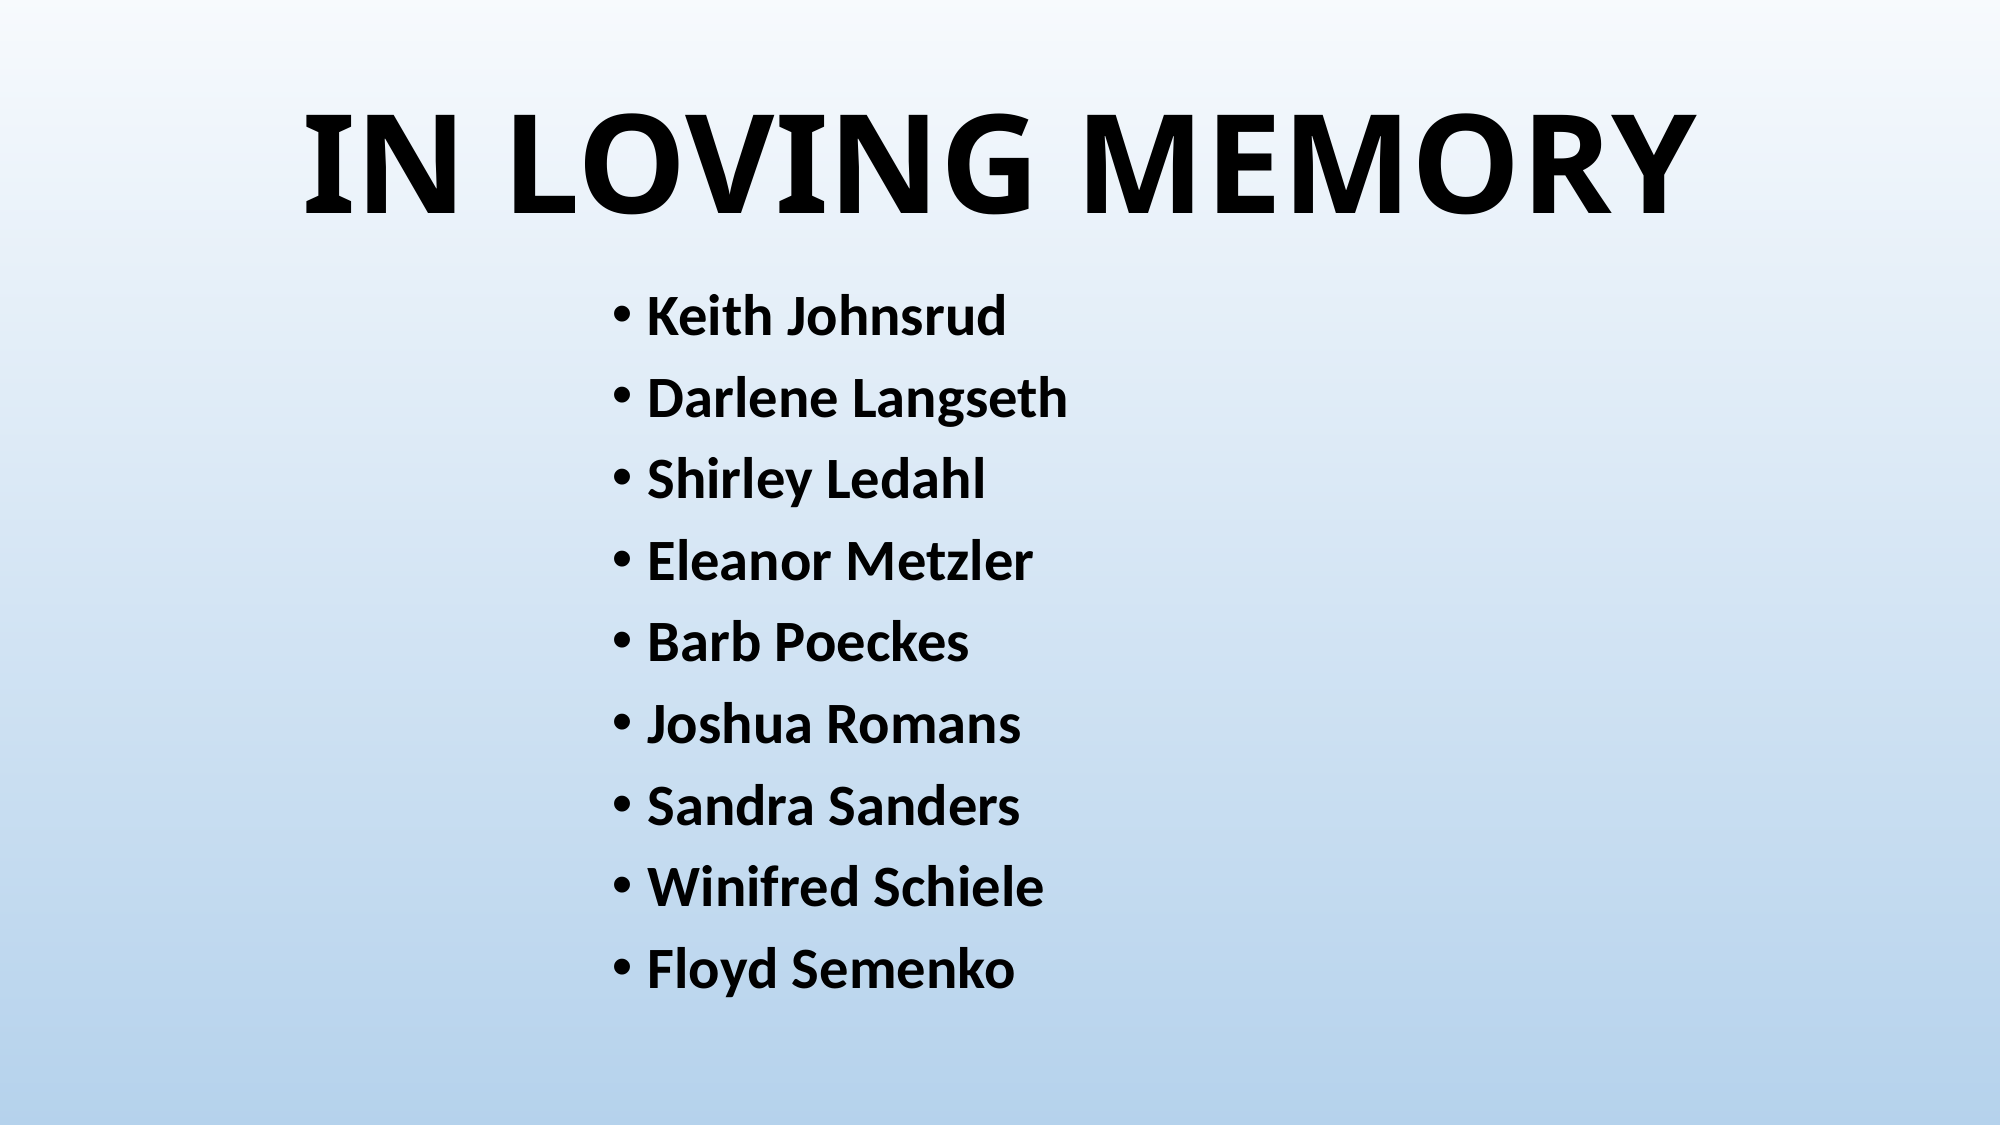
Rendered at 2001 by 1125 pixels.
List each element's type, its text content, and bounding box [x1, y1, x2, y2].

title IN LOVING MEMORY [137, 59, 1863, 278]
list Keith Johnsrud Darlene Langseth Shirley Ledahl Eleanor Metzler Barb Poeckes Joshua Romans Sandra Sanders Winifred Schiele Floyd Semenko [596, 277, 1443, 1016]
